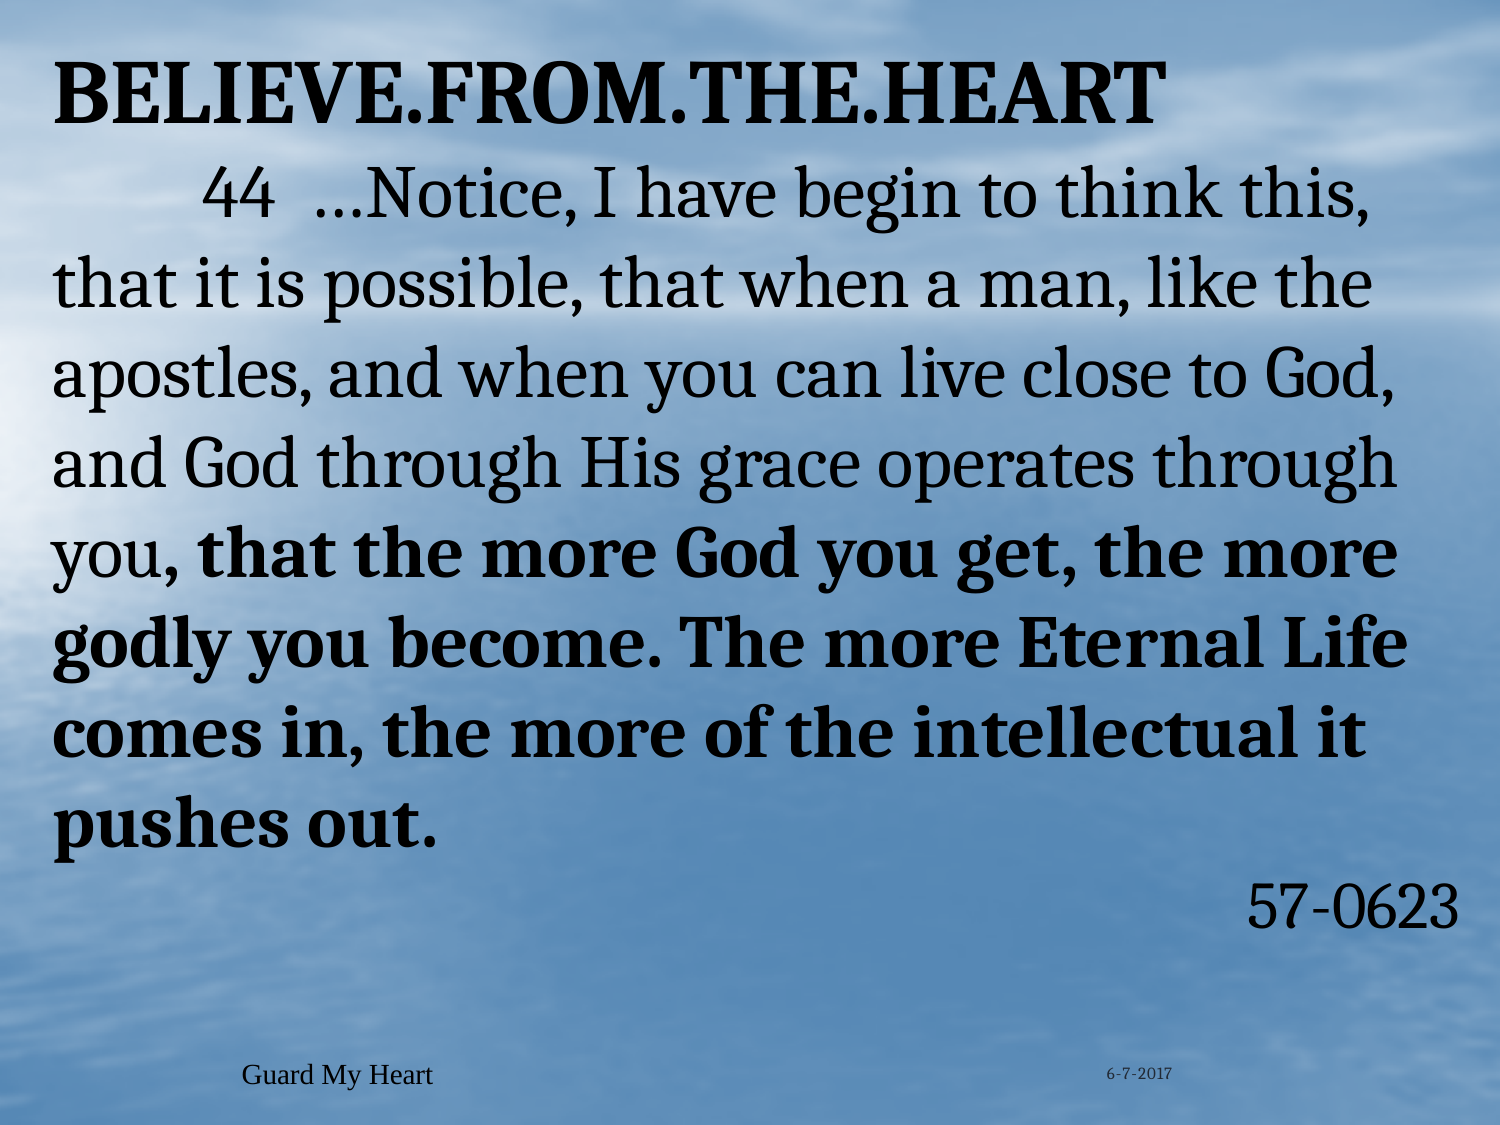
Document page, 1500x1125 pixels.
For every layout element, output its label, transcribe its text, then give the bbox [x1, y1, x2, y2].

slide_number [937, 1042, 1188, 1103]
footer Guard My Heart [99, 1042, 575, 1103]
text_box BELIEVE.FROM.THE.HEART 44 …Notice, I have begin to think this, that it is possible, that when a man, like the apostles, and when you can live close to God, and God through His grace operates through you, that the more God you get, the more godly you become. The more Eternal Life comes in, the more of the intellectual it pushes out. 57-0623 [37, 24, 1475, 950]
